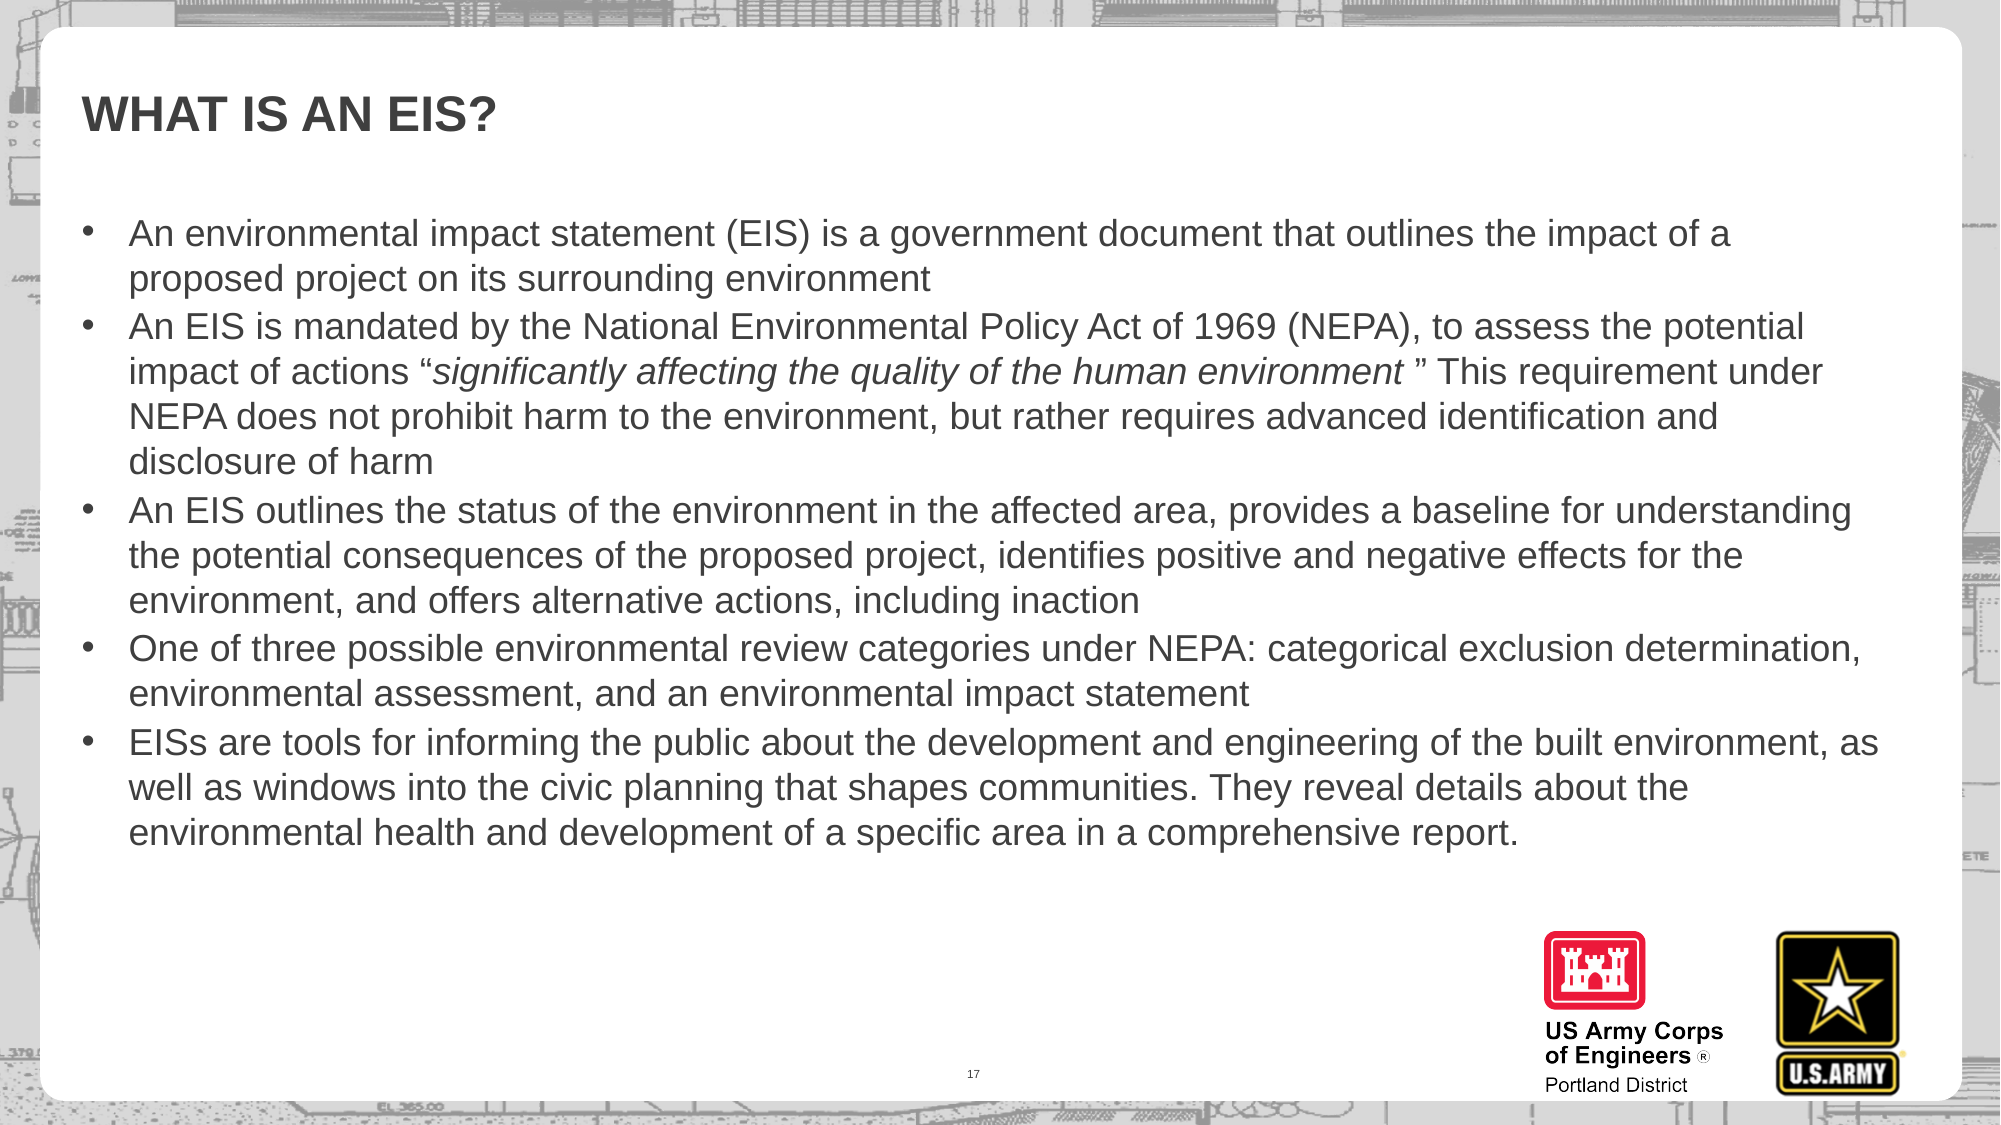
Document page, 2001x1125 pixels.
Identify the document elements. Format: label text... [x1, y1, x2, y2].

title WHAT IS AN EIS? [66, 45, 1900, 178]
list An environmental impact statement (EIS) is a government document that outlines the impact of a proposed project on its surrounding environment An EIS is mandated by the National Environmental Policy Act of 1969 (NEPA), to assess the potential impact of actions “significantly affecting the quality of the human environment ” This requirement under NEPA does not prohibit harm to the environment, but rather requires advanced identification and disclosure of harm An EIS outlines the status of the environment in the affected area, provides a baseline for understanding the potential consequences of the proposed project, identifies positive and negative effects for the environment, and offers alternative actions, including inaction One of three possible environmental review categories under NEPA: categorical exclusion determination, environmental assessment, and an environmental impact statement EISs are tools for informing the public about the development and engineering of the built environment, as well as windows into the civic planning that shapes communities. They reveal details about the environmental health and development of a specific area in a comprehensive report. [66, 201, 1900, 975]
picture [0, 0, 2000, 1125]
slide_number 17 [893, 1054, 1054, 1094]
